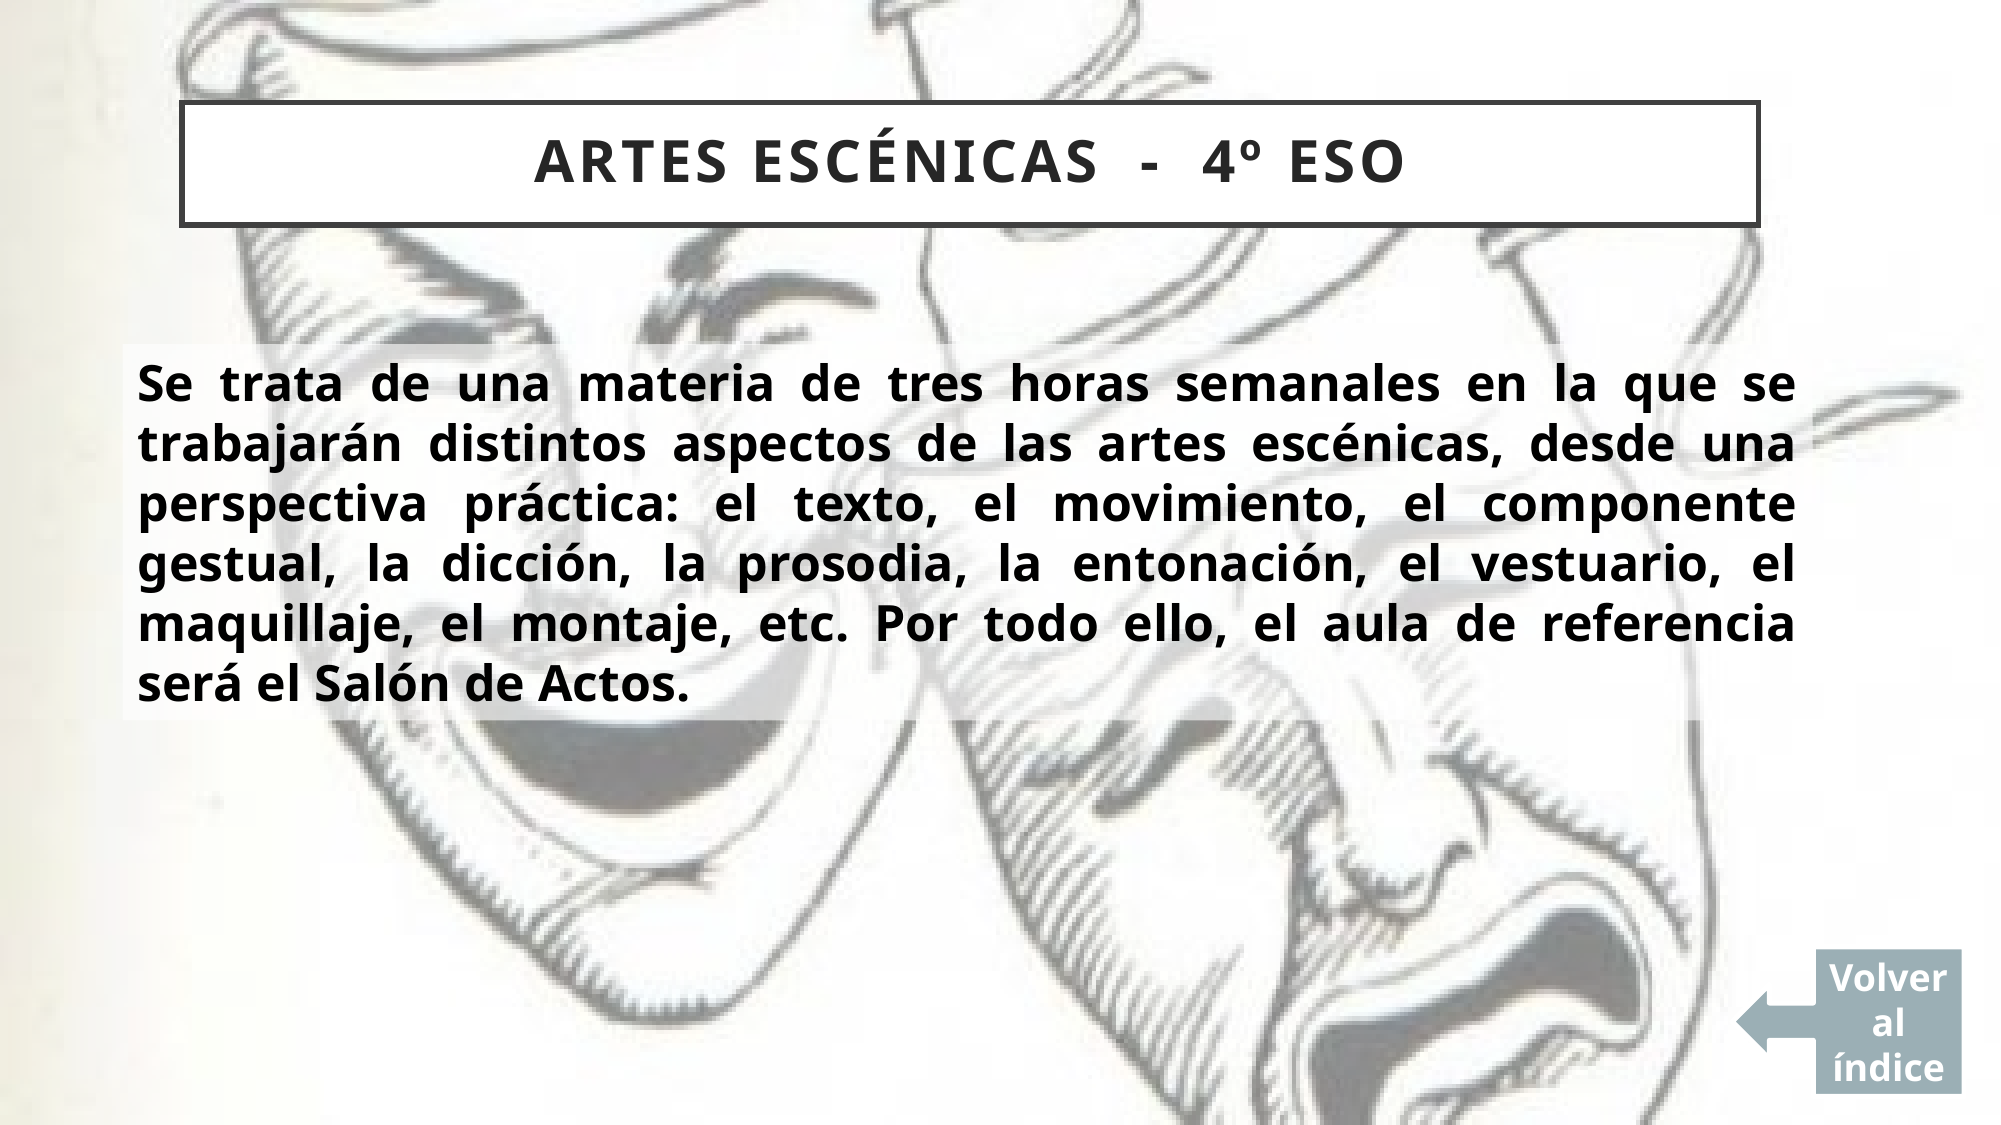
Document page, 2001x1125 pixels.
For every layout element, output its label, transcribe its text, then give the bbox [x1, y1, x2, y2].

text_box Volver al índice [1729, 944, 1967, 1100]
title ARTES ESCÉNICAS - 4º ESO [179, 100, 1761, 228]
list Se trata de una materia de tres horas semanales en la que se trabajarán distintos aspectos de las artes escénicas, desde una perspectiva práctica: el texto, el movimiento, el componente gestual, la dicción, la prosodia, la entonación, el vestuario, el maquillaje, el montaje, etc. Por todo ello, el aula de referencia será el Salón de Actos. [122, 344, 1813, 721]
